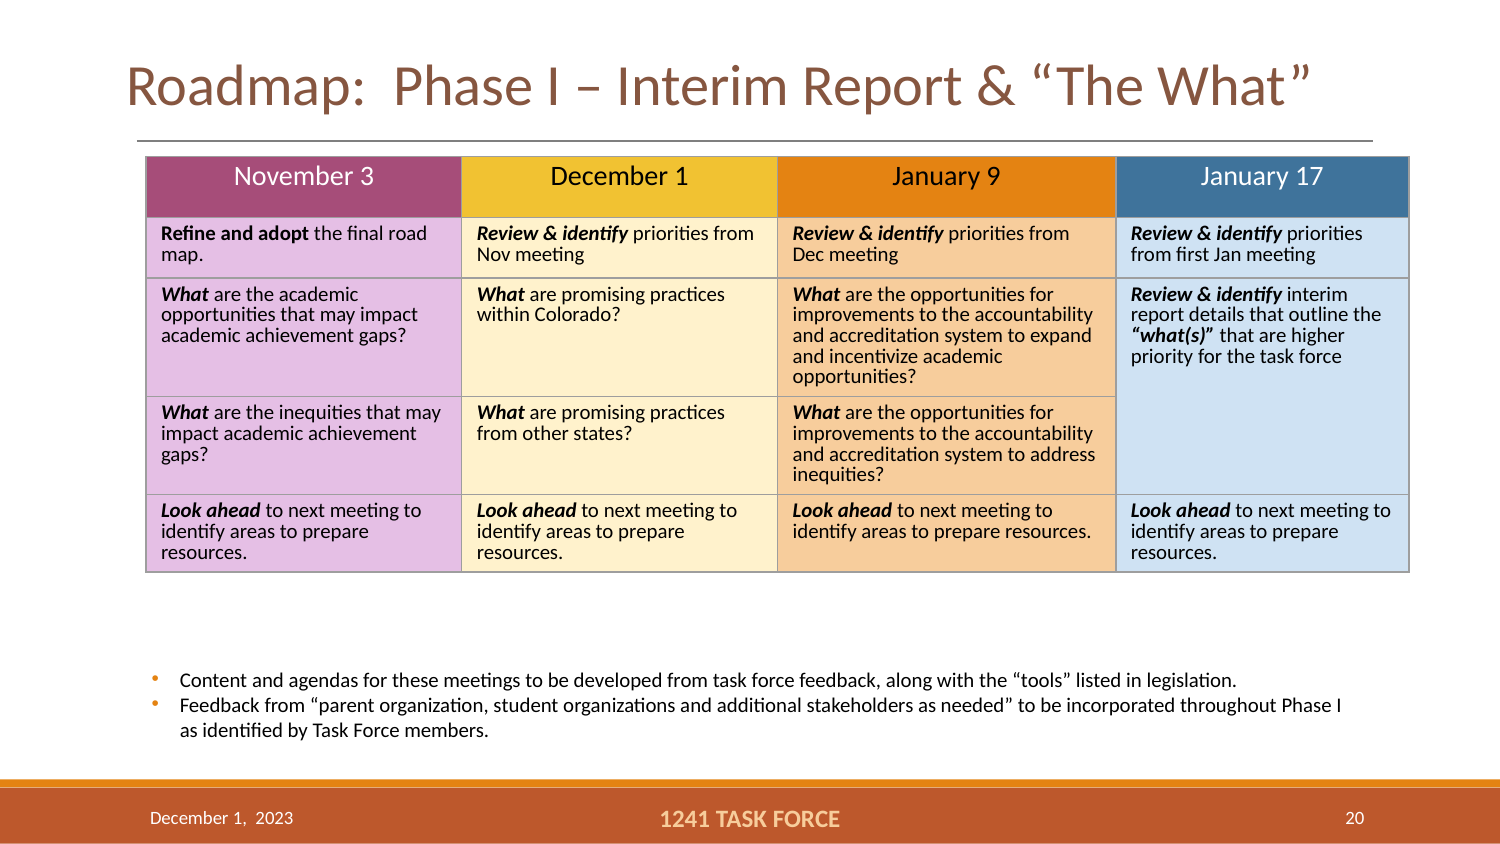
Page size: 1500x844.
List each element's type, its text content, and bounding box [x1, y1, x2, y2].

title Roadmap: Phase I – Interim Report & “The What” [111, 20, 1500, 125]
table_cell Review & identify interim report details that outline the “what(s)” that are higher priority for the task force [1117, 279, 1408, 494]
table_cell Review & identify priorities from first Jan meeting [1117, 218, 1408, 277]
table_cell What are the inequities that may impact academic achievement gaps? [147, 397, 461, 494]
table_cell Review & identify priorities from Nov meeting [462, 218, 777, 277]
table_cell Look ahead to next meeting to identify areas to prepare resources. [778, 495, 1115, 571]
table_cell Review & identify priorities from Dec meeting [778, 218, 1115, 277]
table_header January 9 [778, 157, 1115, 217]
table_cell Refine and adopt the final road map. [147, 218, 461, 277]
table_cell What are the opportunities for improvements to the accountability and accreditation system to address inequities? [778, 397, 1115, 494]
table_cell What are the academic opportunities that may impact academic achievement gaps? [147, 279, 461, 396]
slide_number 20 [1218, 794, 1380, 840]
table_header December 1 [462, 157, 777, 217]
text_box Content and agendas for these meetings to be developed from task force feedback, along with the “tools” listed in legislation. Feedback from “parent organization, student organizations and additional stakeholders as needed” to be incorporated throughout Phase I as identified by Task Force members. [140, 660, 1360, 747]
table_cell Look ahead to next meeting to identify areas to prepare resources. [1117, 495, 1408, 571]
table_header January 17 [1117, 157, 1408, 217]
table_cell What are promising practices within Colorado? [462, 279, 777, 396]
table_cell What are the opportunities for improvements to the accountability and accreditation system to expand and incentivize academic opportunities? [778, 279, 1115, 396]
table_cell What are promising practices from other states? [462, 397, 777, 494]
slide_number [135, 794, 440, 840]
table_header November 3 [147, 157, 461, 217]
footer 1241 TASK FORCE [453, 794, 1047, 840]
table_cell Look ahead to next meeting to identify areas to prepare resources. [147, 495, 461, 571]
table_cell Look ahead to next meeting to identify areas to prepare resources. [462, 495, 777, 571]
